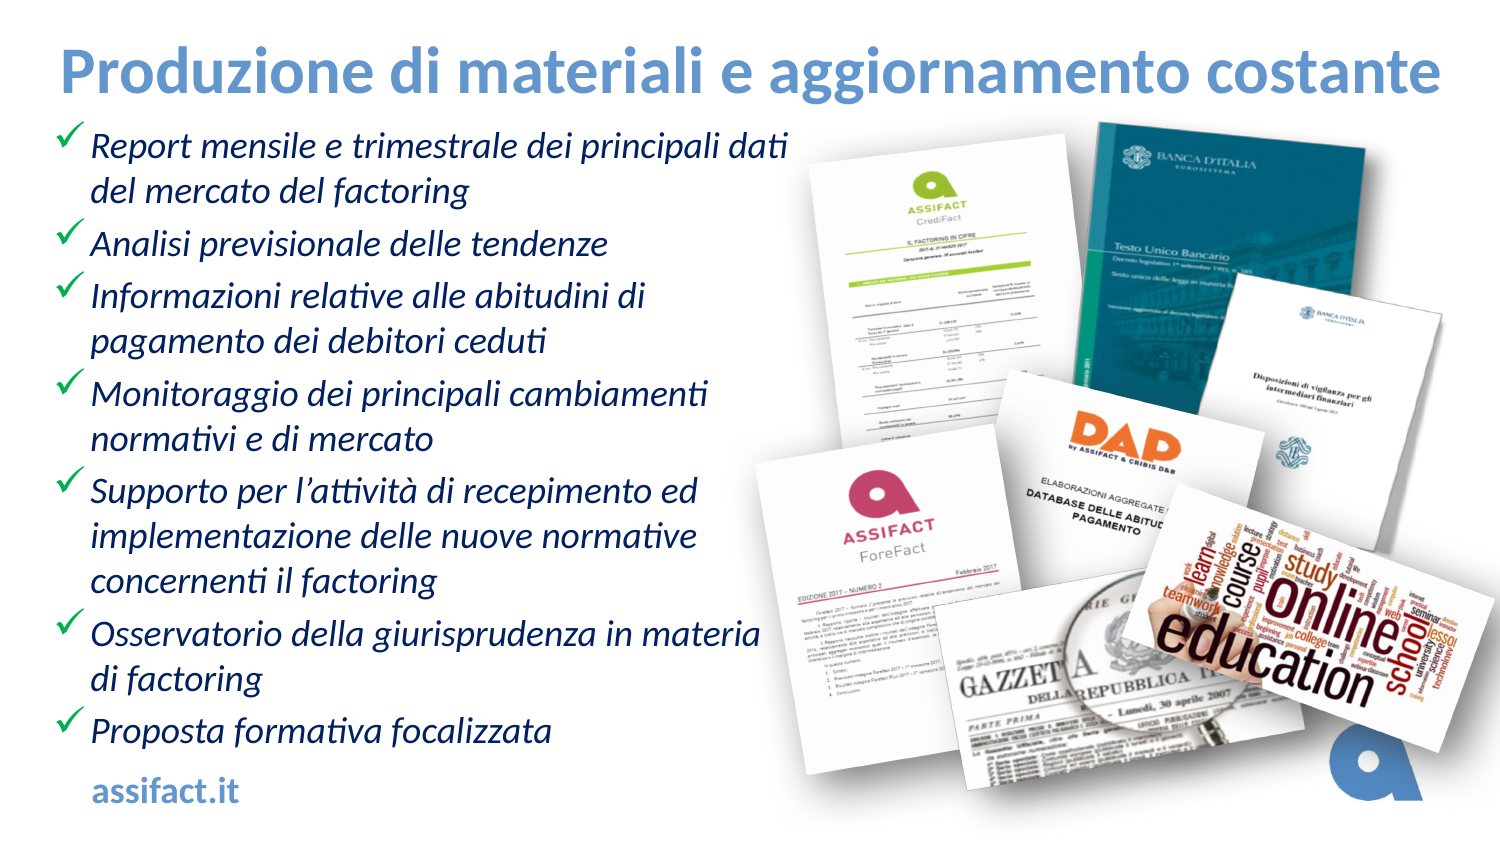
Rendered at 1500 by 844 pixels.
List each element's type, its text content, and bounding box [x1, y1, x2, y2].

title Produzione di materiali e aggiornamento costante [45, 0, 1471, 138]
picture [755, 118, 1494, 844]
text_box Report mensile e trimestrale dei principali dati del mercato del factoring Analisi previsionale delle tendenze Informazioni relative alle abitudini di pagamento dei debitori ceduti Monitoraggio dei principali cambiamenti normativi e di mercato Supporto per l’attività di recepimento ed implementazione delle nuove normative concernenti il factoring Osservatorio della giurisprudenza in materia di factoring Proposta formativa focalizzata [40, 114, 809, 758]
